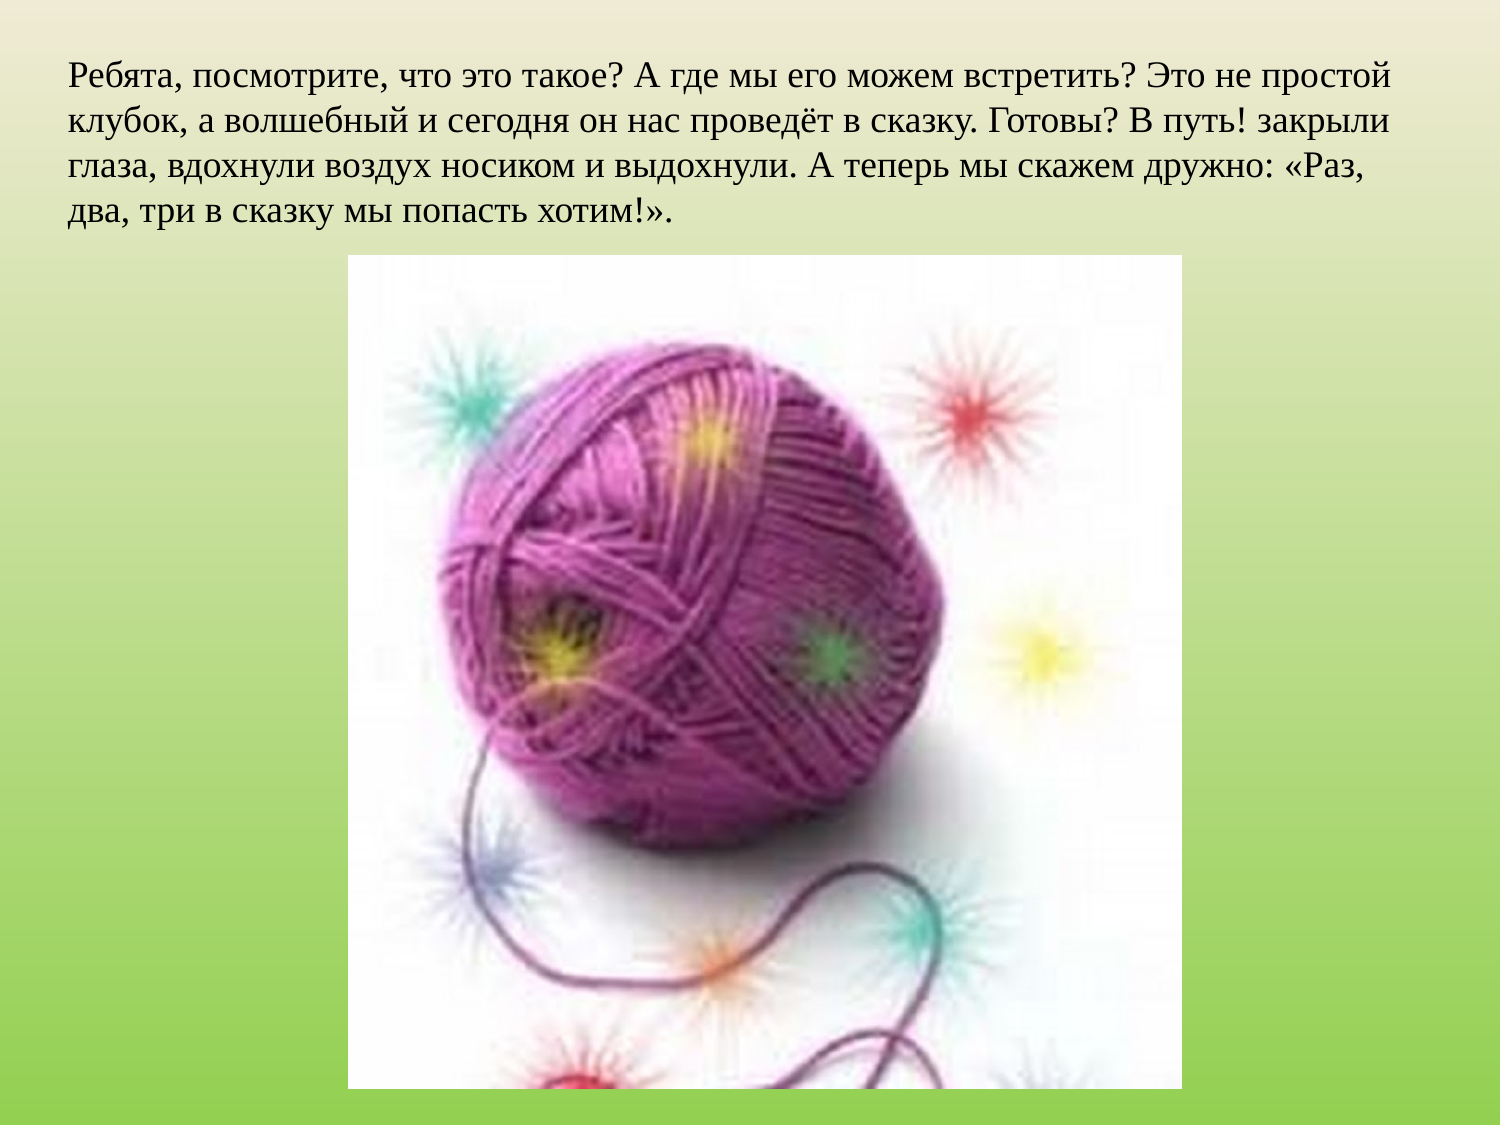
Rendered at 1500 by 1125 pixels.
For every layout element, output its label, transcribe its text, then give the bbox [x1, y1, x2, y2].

text_box Ребята, посмотрите, что это такое? А где мы его можем встретить? Это не простой клубок, а волшебный и сегодня он нас проведёт в сказку. Готовы? В путь! закрыли глаза, вдохнули воздух носиком и выдохнули. А теперь мы скажем дружно: «Раз, два, три в сказку мы попасть хотим!». [53, 42, 1424, 238]
picture [348, 255, 1182, 1089]
